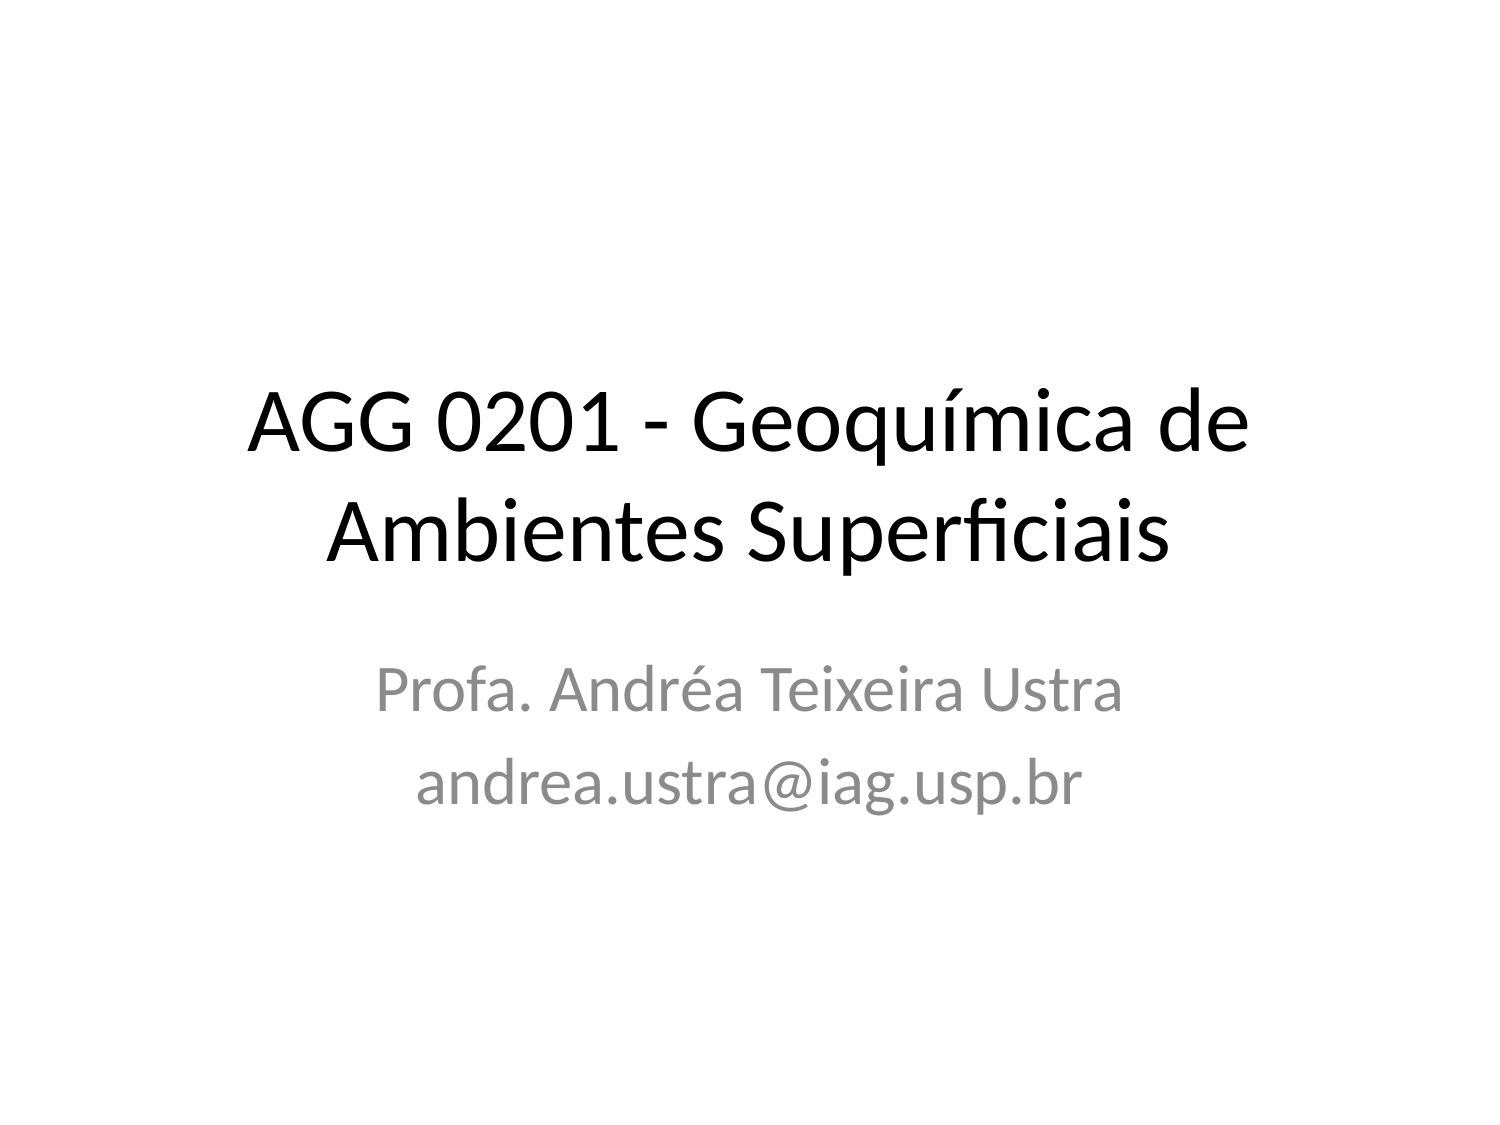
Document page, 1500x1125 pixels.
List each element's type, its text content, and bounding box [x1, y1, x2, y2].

title AGG 0201 - Geoquímica de Ambientes Superficiais [112, 349, 1388, 591]
subtitle Profa. Andréa Teixeira Ustra andrea.ustra@iag.usp.br [225, 637, 1275, 925]
